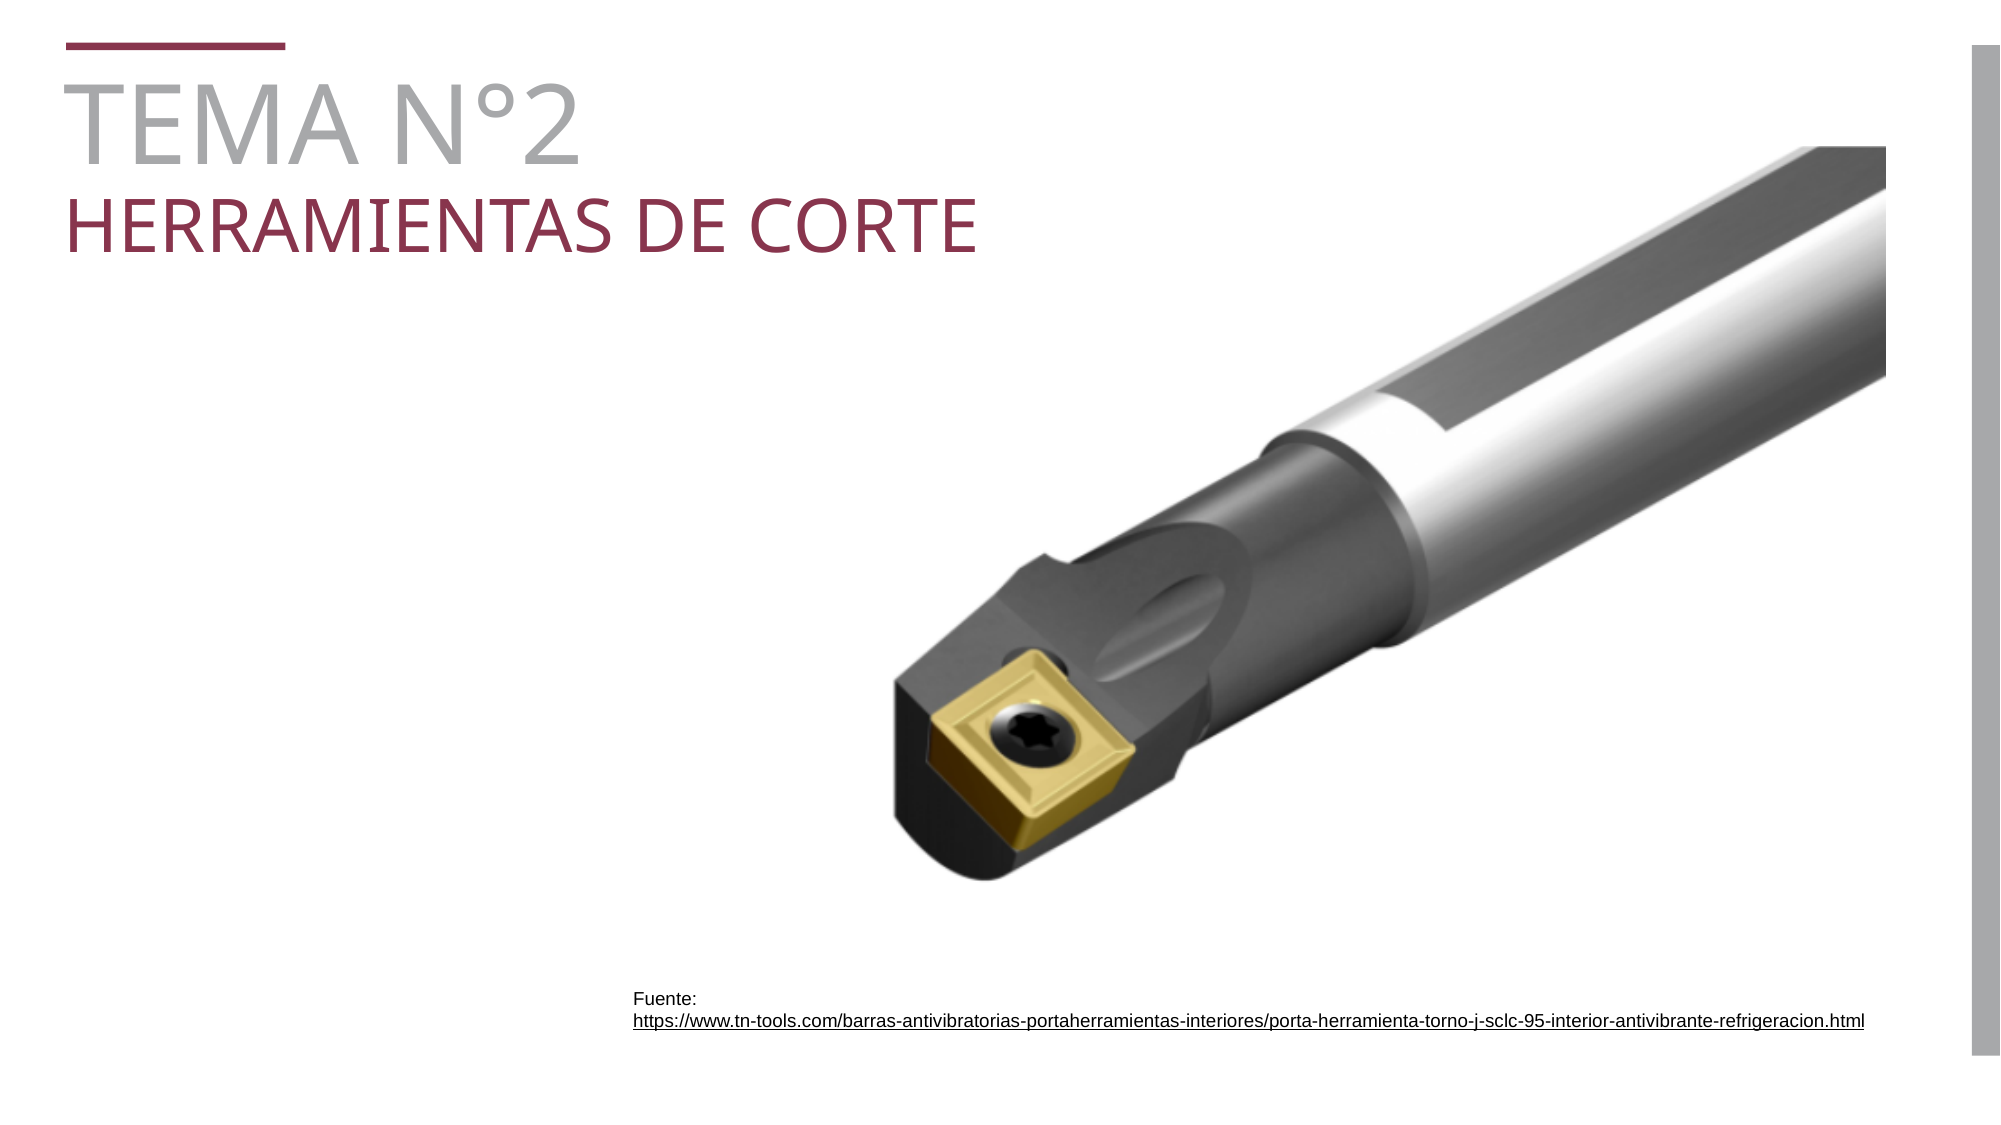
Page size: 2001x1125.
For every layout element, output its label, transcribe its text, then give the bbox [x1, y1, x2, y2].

title TEMA N°2 HERRAMIENTAS DE CORTE [48, 59, 1774, 278]
text_box Fuente: https://www.tn-tools.com/barras-antivibratorias-portaherramientas-interiores/porta-herramienta-torno-j-sclc-95-interior-antivibrante-refrigeracion.html [618, 978, 1949, 1039]
text_box [1971, 44, 2000, 1057]
text_box [65, 42, 286, 51]
picture [879, 146, 1886, 893]
